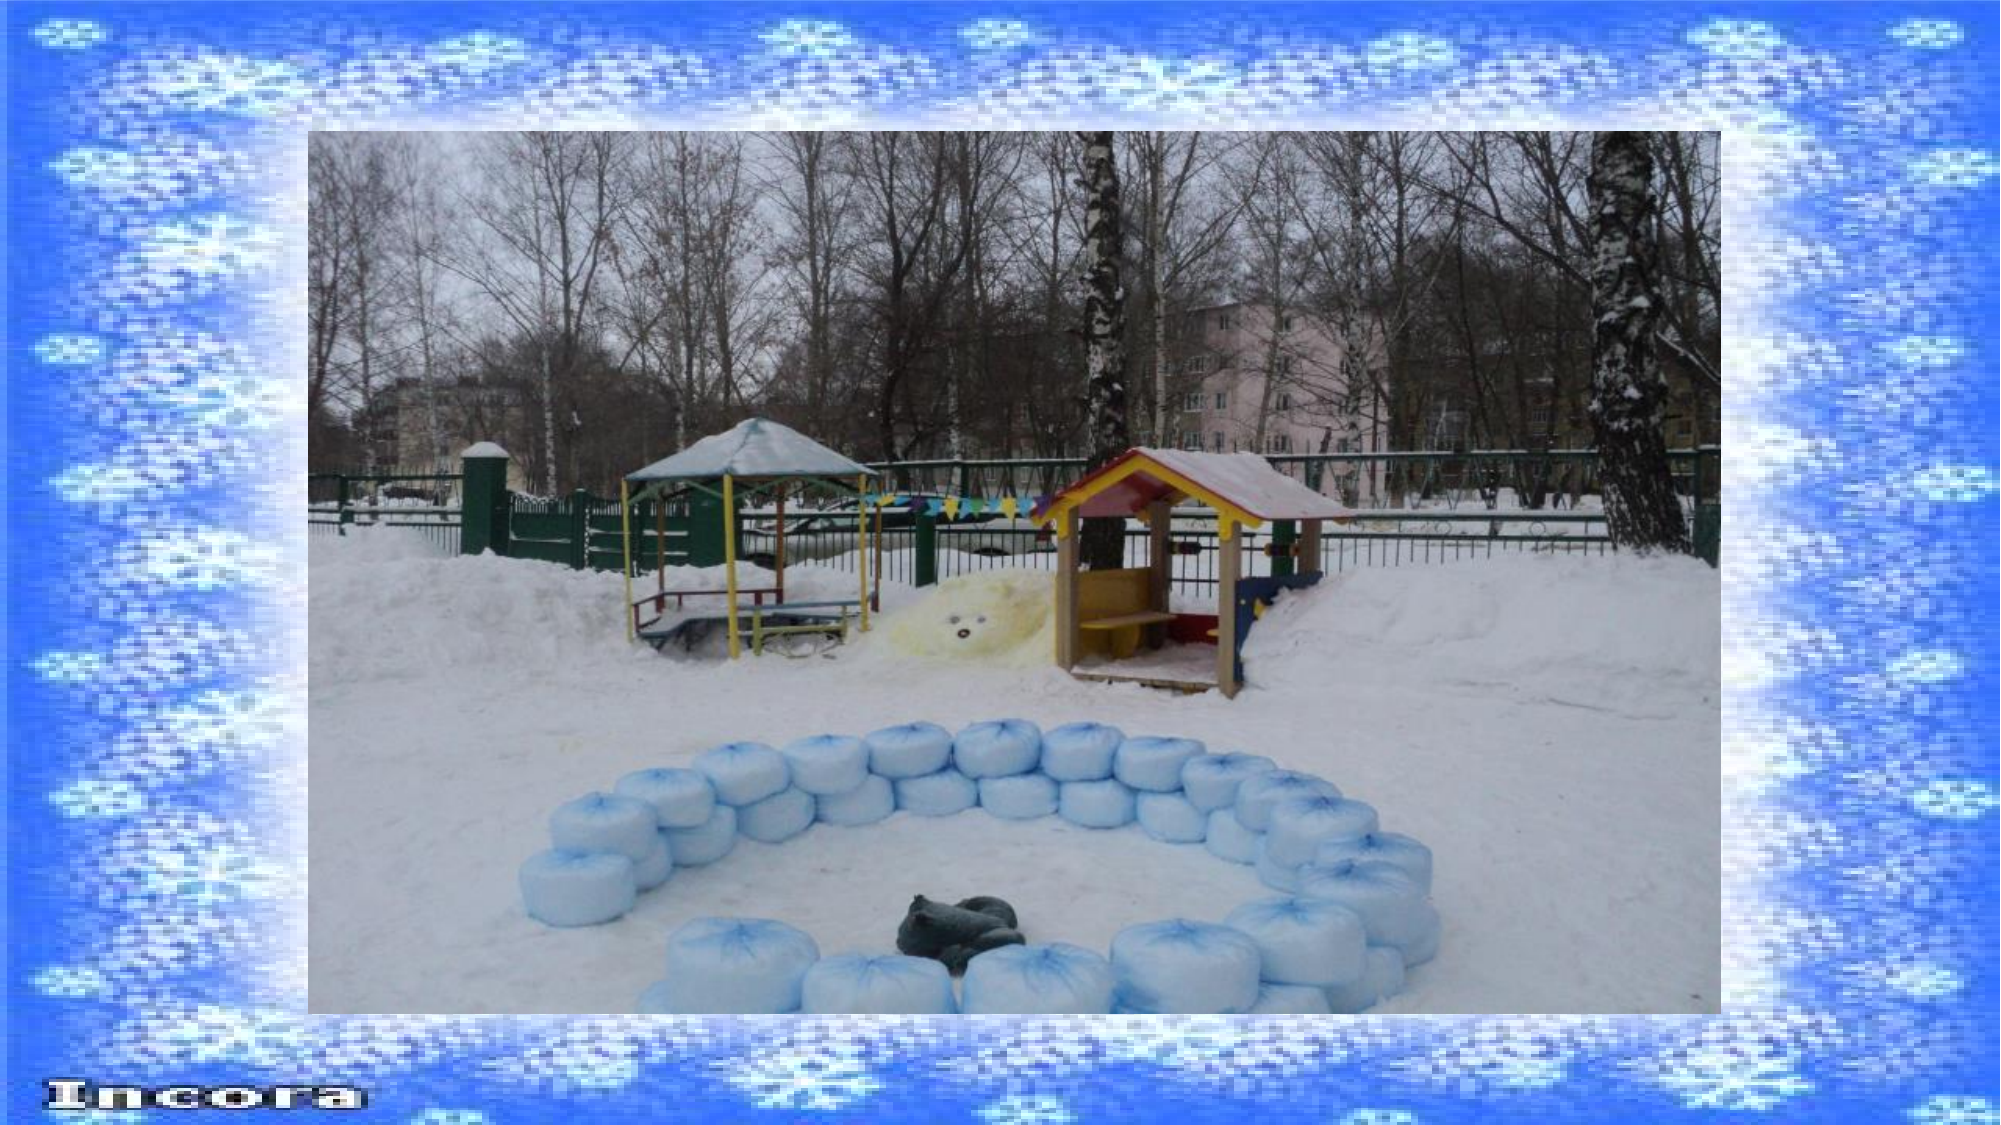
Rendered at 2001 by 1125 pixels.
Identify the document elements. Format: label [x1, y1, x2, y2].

list [308, 131, 1721, 1014]
picture [0, 0, 2000, 1125]
